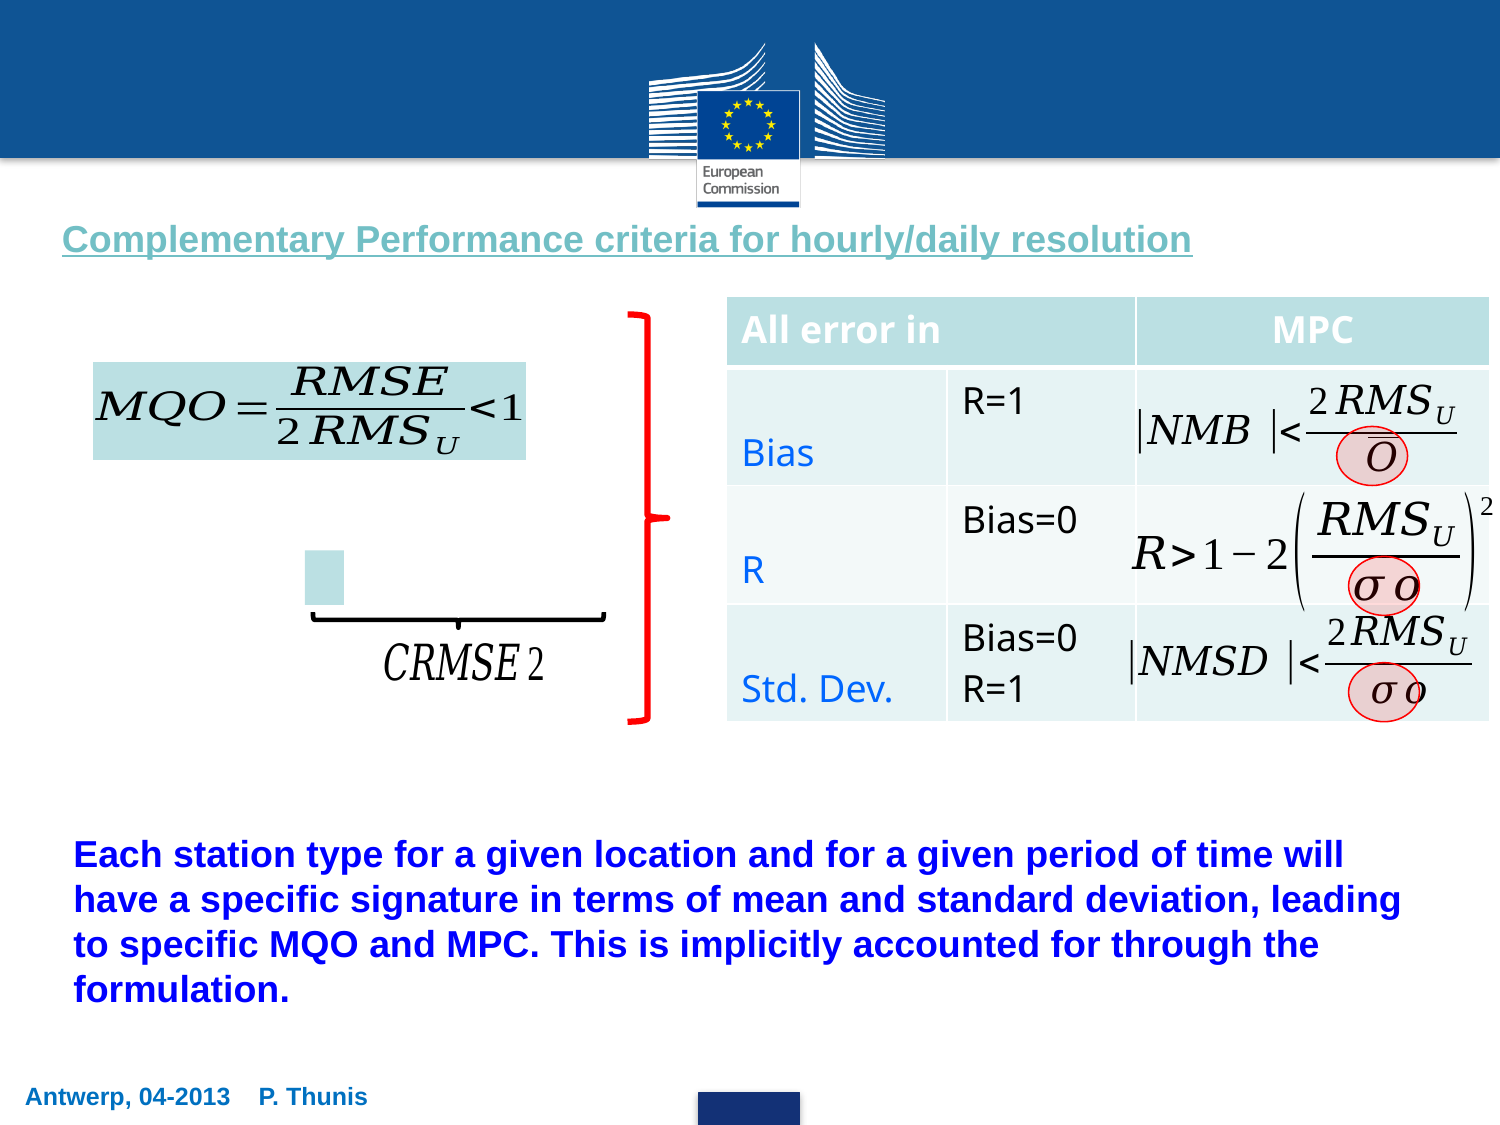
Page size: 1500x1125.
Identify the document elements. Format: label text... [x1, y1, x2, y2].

picture [649, 42, 885, 208]
text_box [1348, 556, 1420, 616]
text_box Each station type for a given location and for a given period of time will have a specific signature in terms of mean and standard deviation, leading to specific MQO and MPC. This is implicitly accounted for through the formulation. [58, 822, 1441, 1017]
text_box [312, 612, 604, 628]
text_box [1336, 426, 1408, 486]
slide_number Antwerp, 04-2013 P. Thunis [10, 1039, 443, 1118]
text_box [627, 314, 668, 722]
text_box [1348, 662, 1420, 722]
text_box Complementary Performance criteria for hourly/daily resolution [47, 208, 1208, 268]
